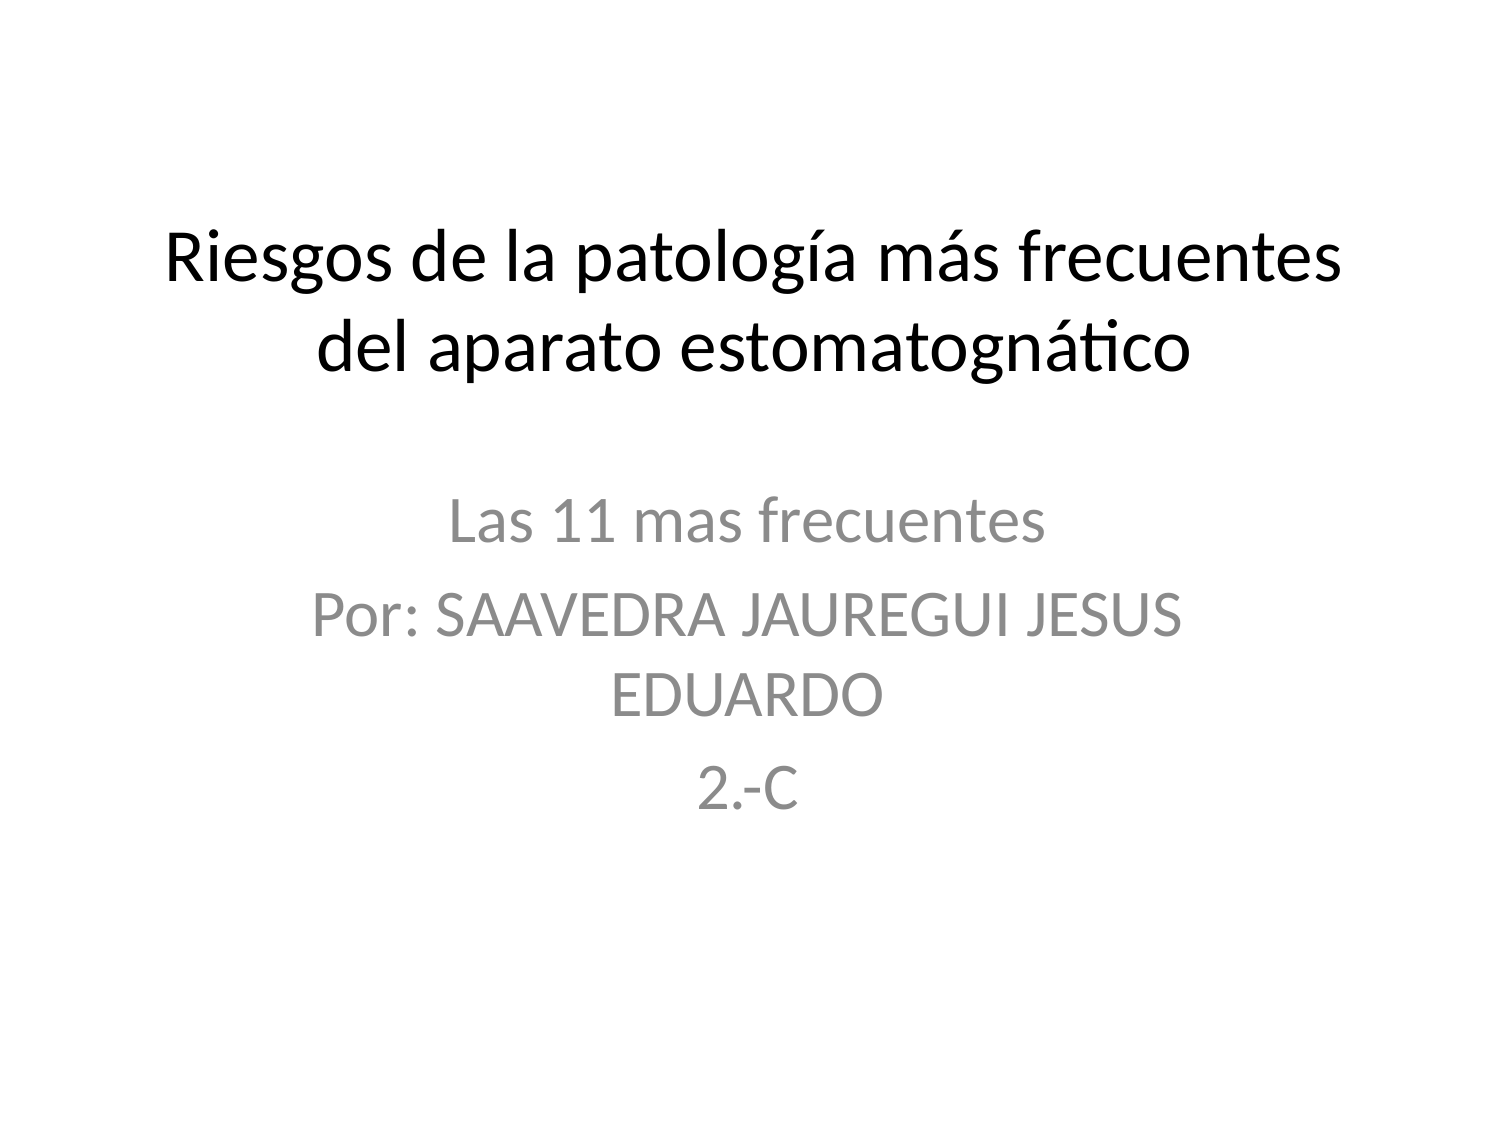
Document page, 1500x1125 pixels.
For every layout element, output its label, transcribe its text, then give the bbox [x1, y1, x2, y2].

title Riesgos de la patología más frecuentes del aparato estomatognático [117, 175, 1393, 417]
subtitle Las 11 mas frecuentes Por: SAAVEDRA JAUREGUI JESUS EDUARDO 2.-C [222, 468, 1273, 1067]
